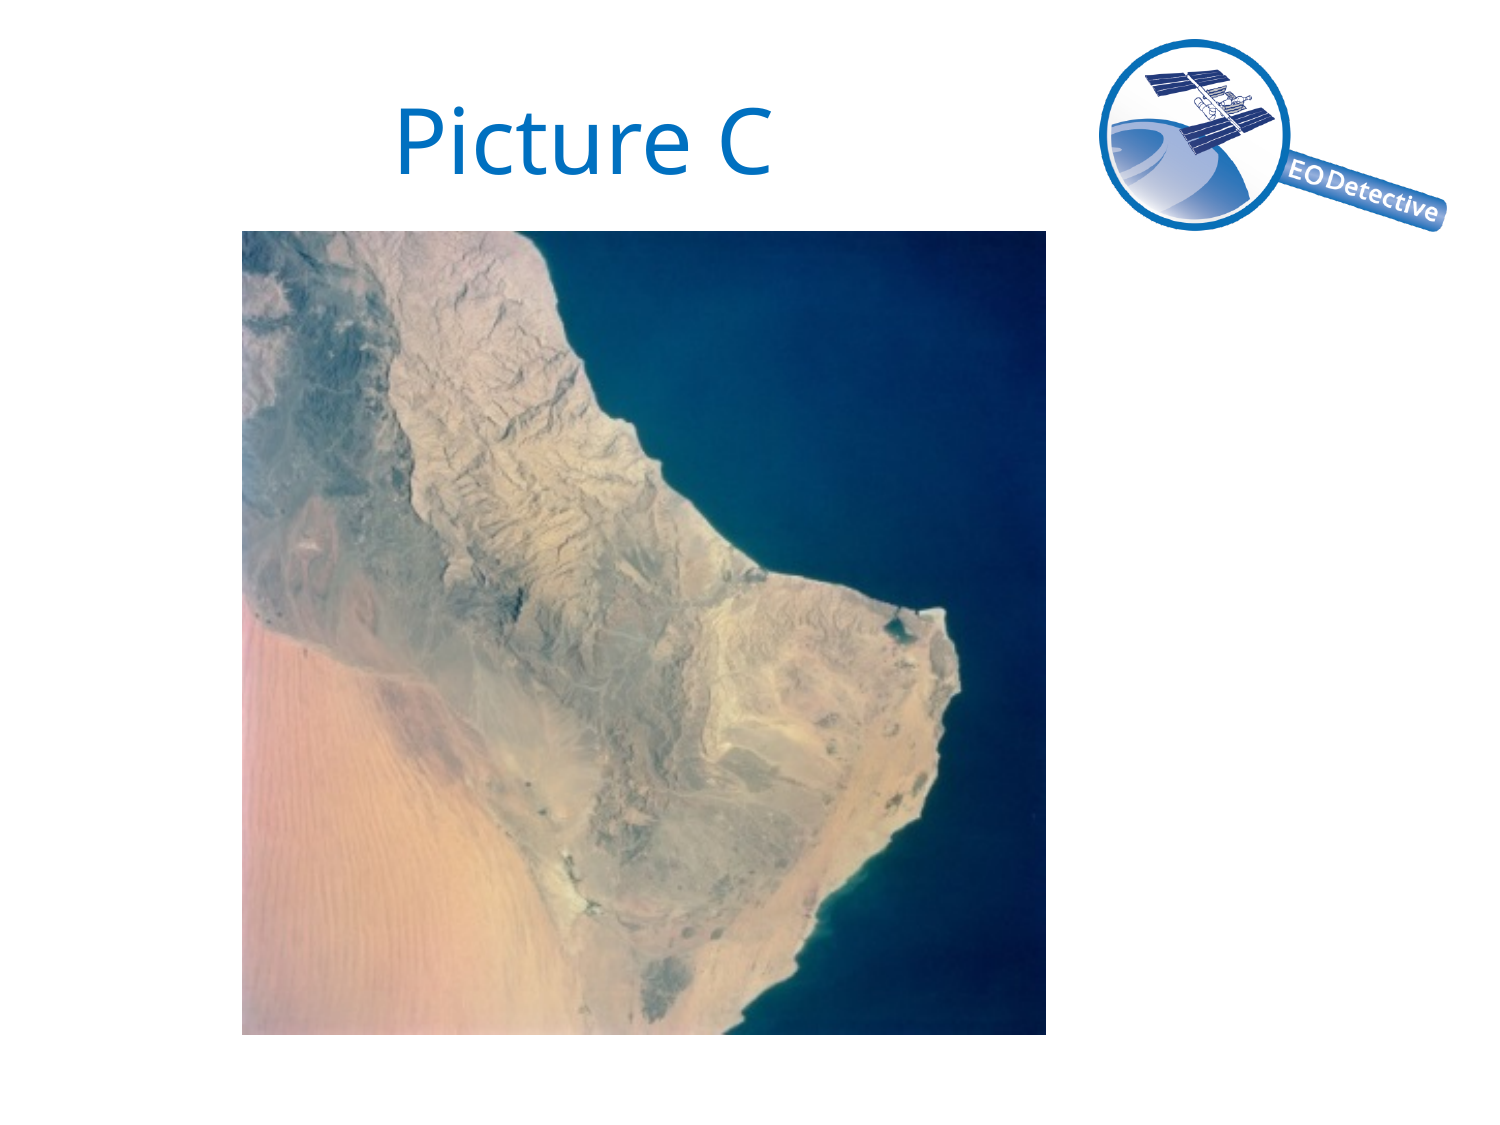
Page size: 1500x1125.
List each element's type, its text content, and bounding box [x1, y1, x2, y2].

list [241, 231, 1046, 1036]
title Picture C [75, 45, 1093, 232]
picture [1099, 39, 1447, 232]
